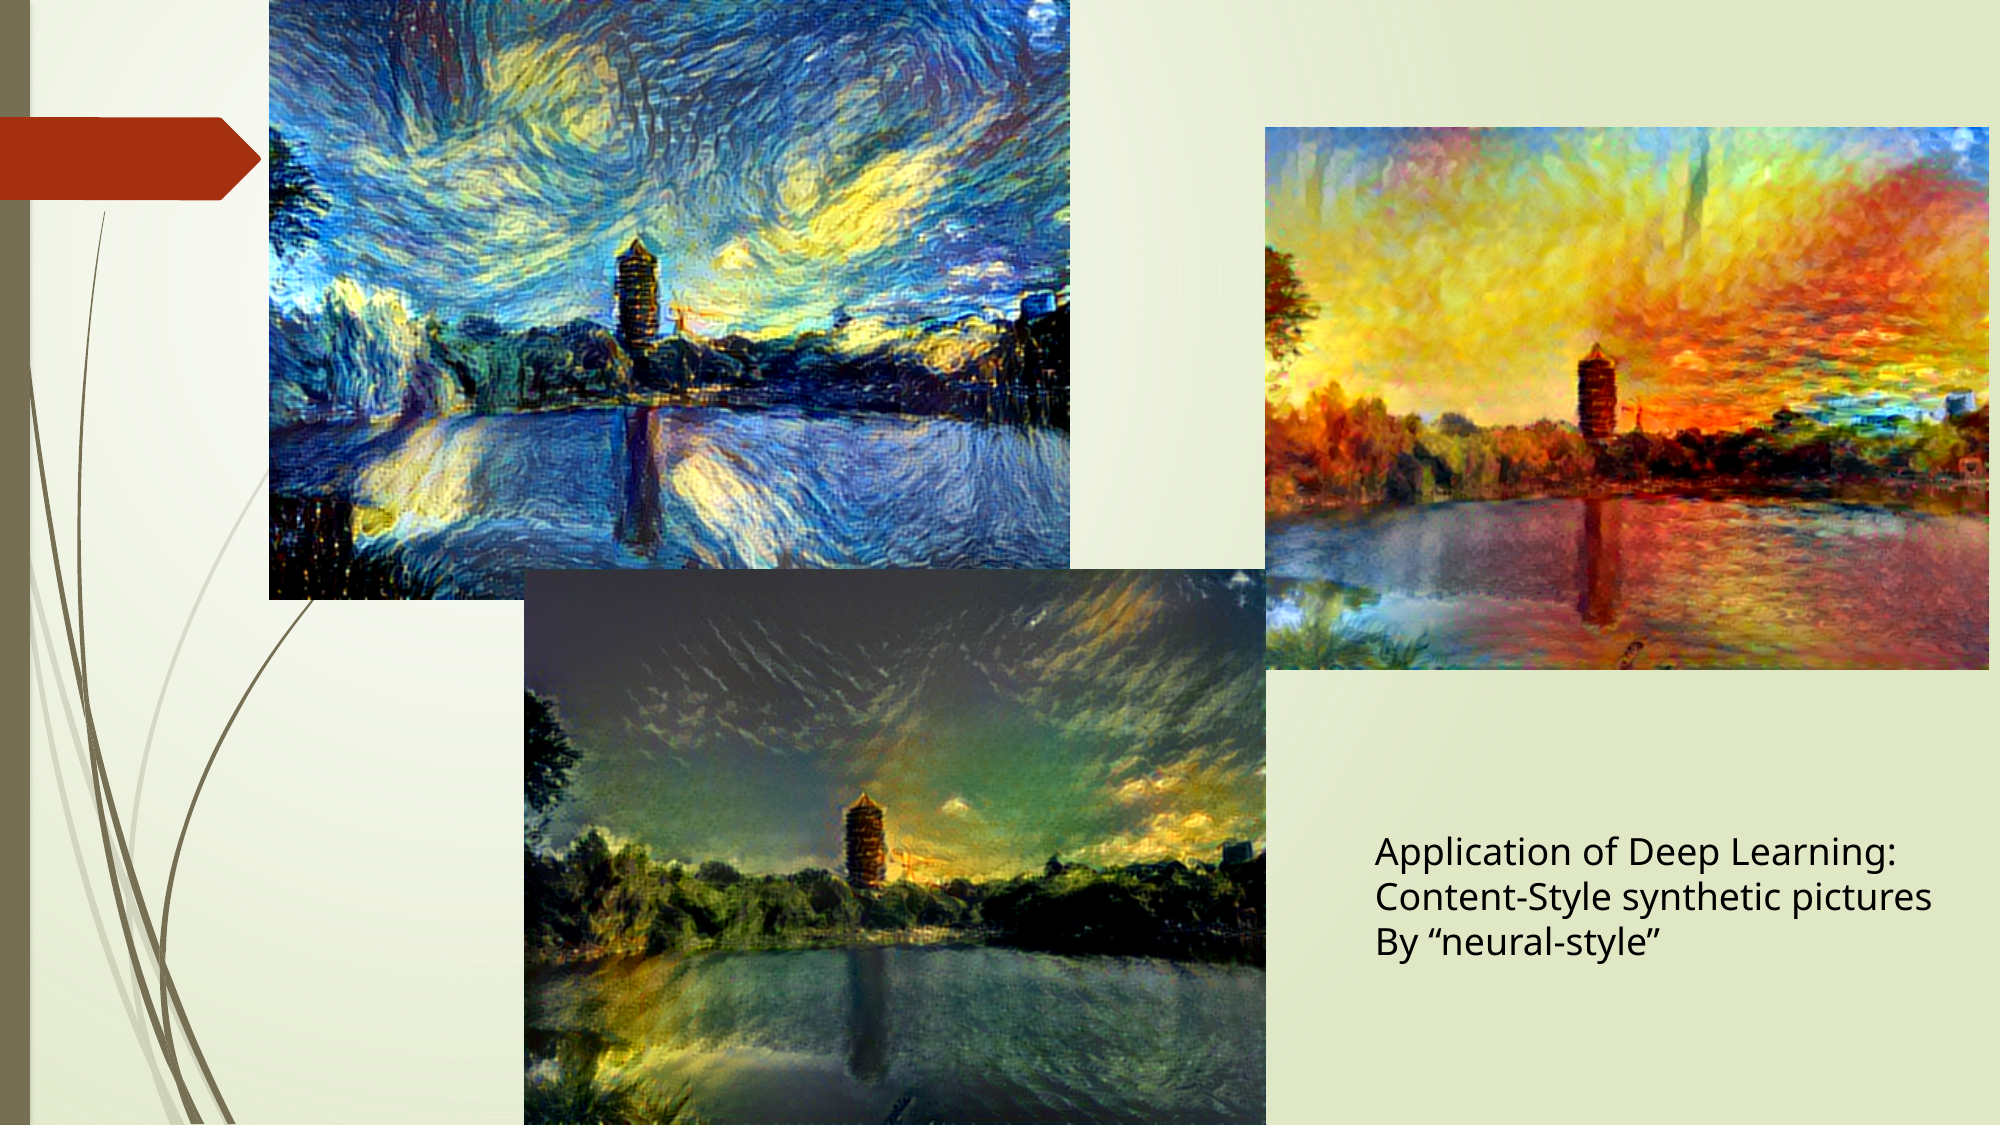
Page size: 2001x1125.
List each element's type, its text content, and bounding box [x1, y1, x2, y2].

text_box Application of Deep Learning: Content-Style synthetic pictures By “neural-style” [1360, 820, 1963, 971]
picture [268, 0, 1989, 1125]
